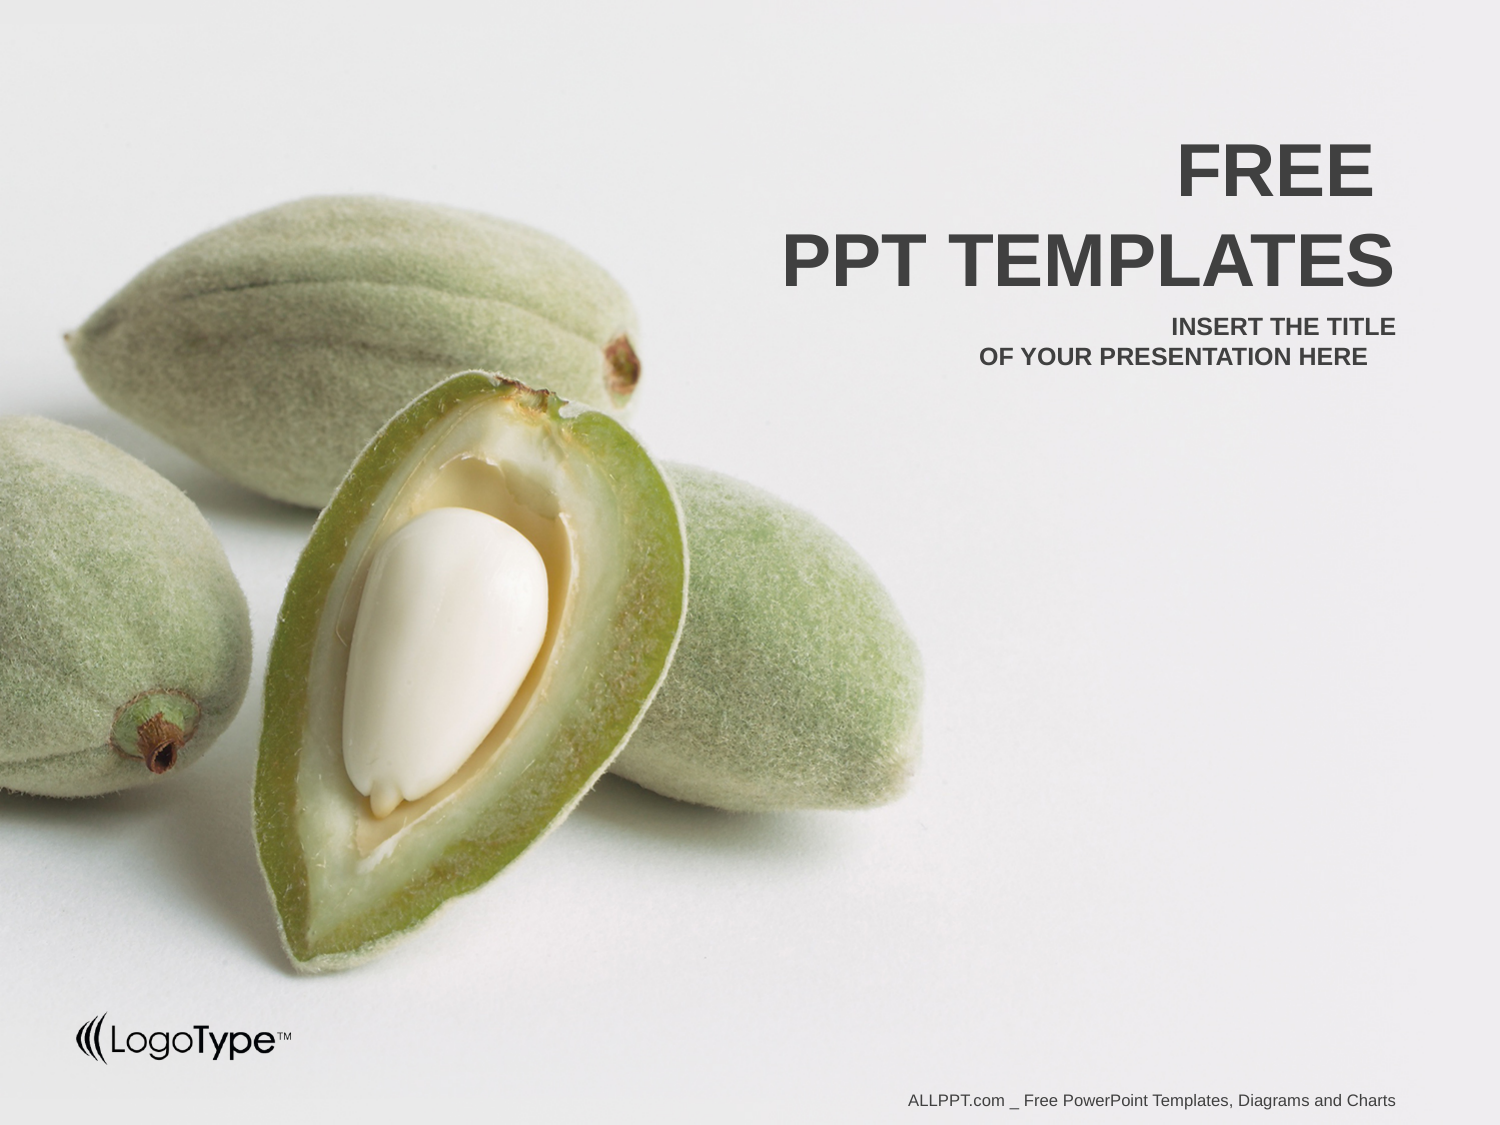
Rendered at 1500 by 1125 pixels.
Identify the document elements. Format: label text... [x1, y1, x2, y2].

picture [0, 0, 1500, 1125]
text_box INSERT THE TITLE OF YOUR PRESENTATION HERE [625, 309, 1412, 378]
text_box FREE PPT TEMPLATES [625, 113, 1412, 309]
text_box ALLPPT.com _ Free PowerPoint Templates, Diagrams and Charts [0, 1082, 1412, 1117]
